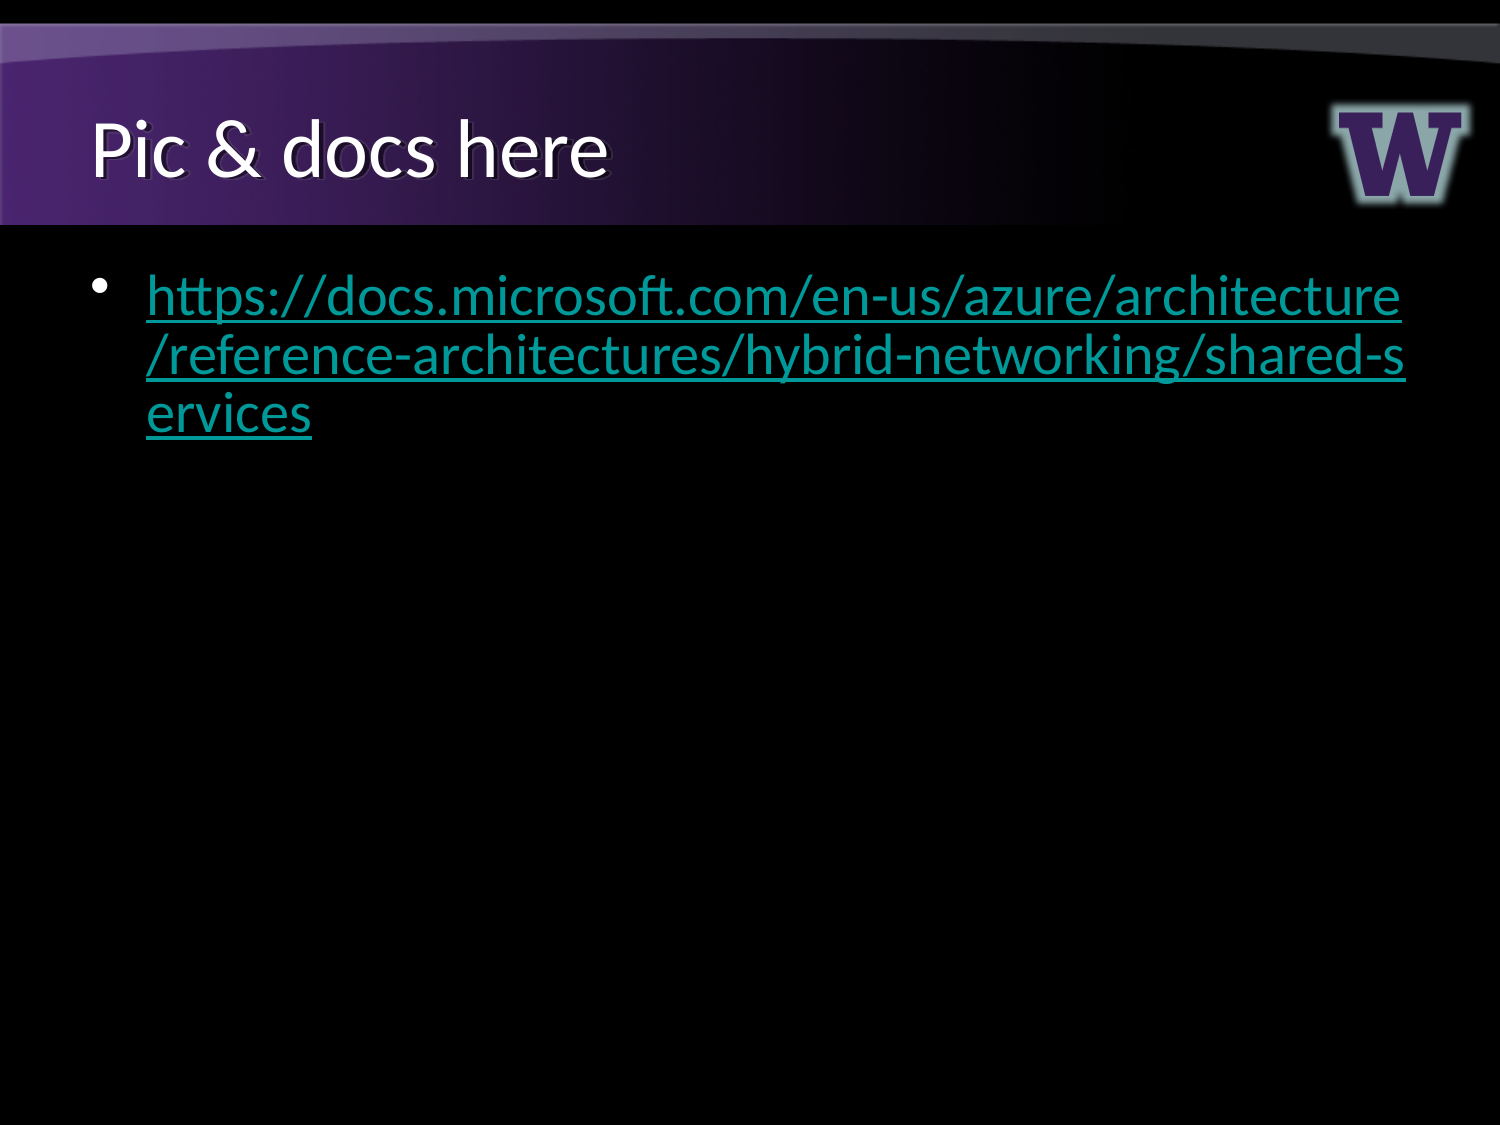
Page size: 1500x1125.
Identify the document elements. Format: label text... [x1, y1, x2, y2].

picture [0, 0, 1500, 225]
list https://docs.microsoft.com/en-us/azure/architecture/reference-architectures/hybrid-networking/shared-services [74, 249, 1426, 1088]
title Pic & docs here [74, 74, 1326, 213]
